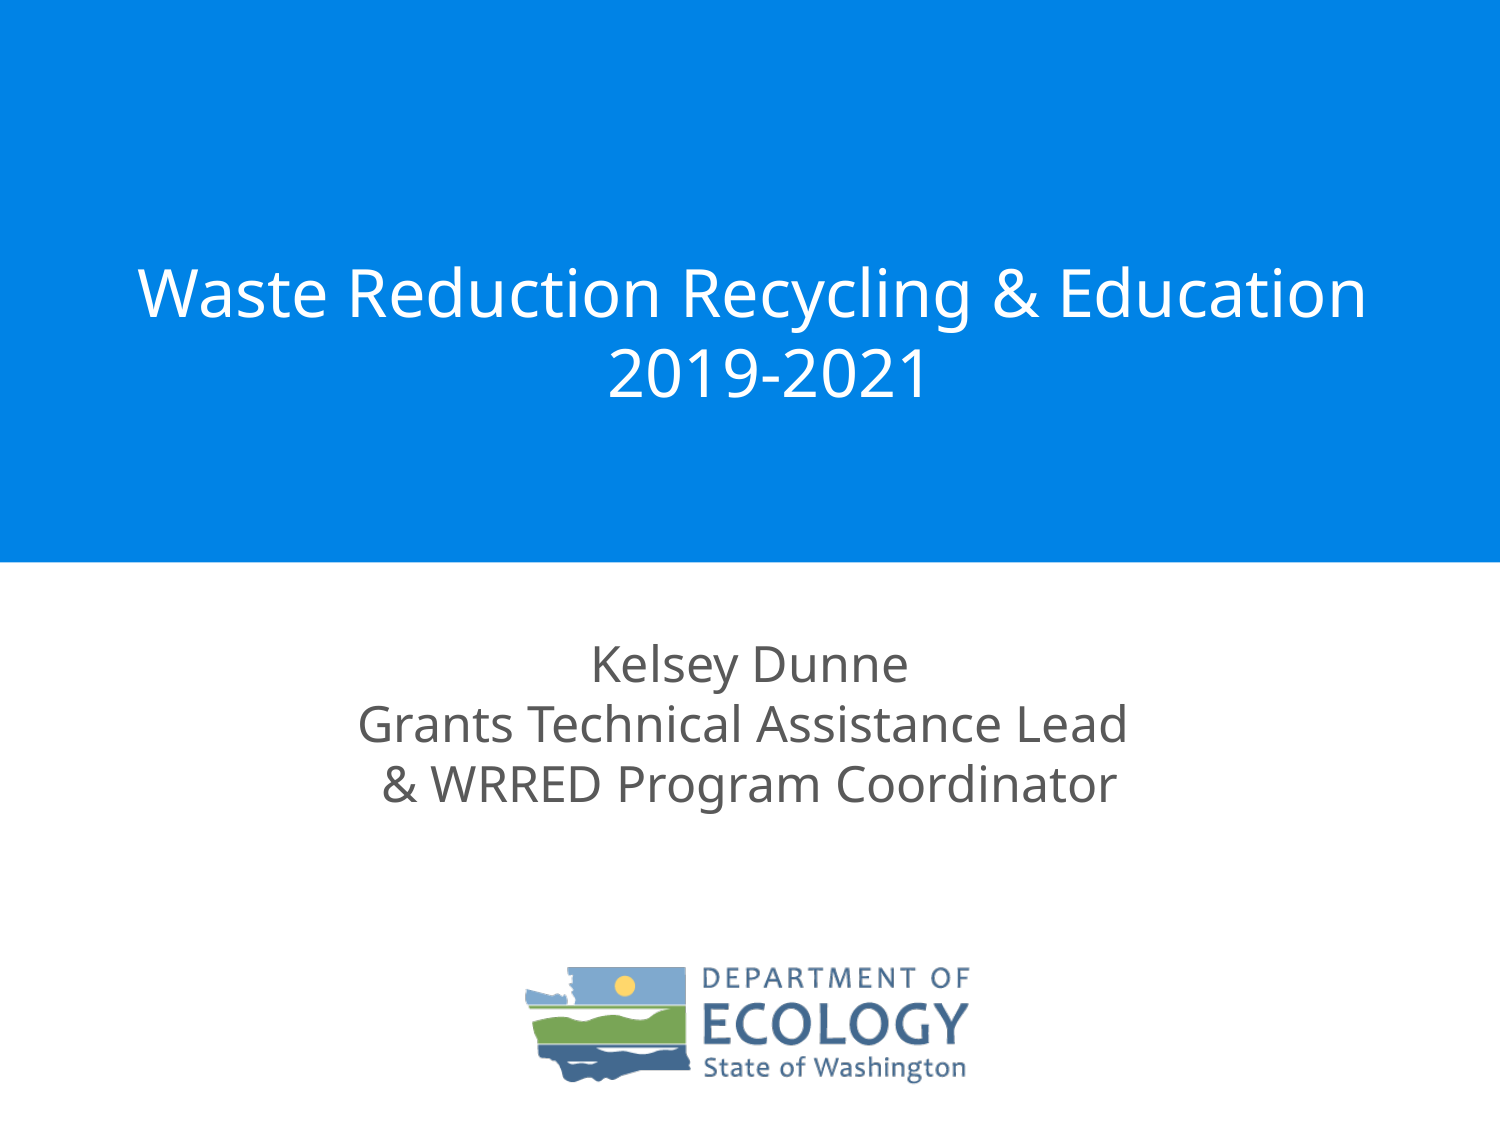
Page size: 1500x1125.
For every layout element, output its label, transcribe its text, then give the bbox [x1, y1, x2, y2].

picture [516, 949, 986, 1094]
title Waste Reduction Recycling & Education 2019-2021 [87, 237, 1438, 425]
text_box Kelsey Dunne Grants Technical Assistance Lead & WRRED Program Coordinator [0, 624, 1500, 860]
